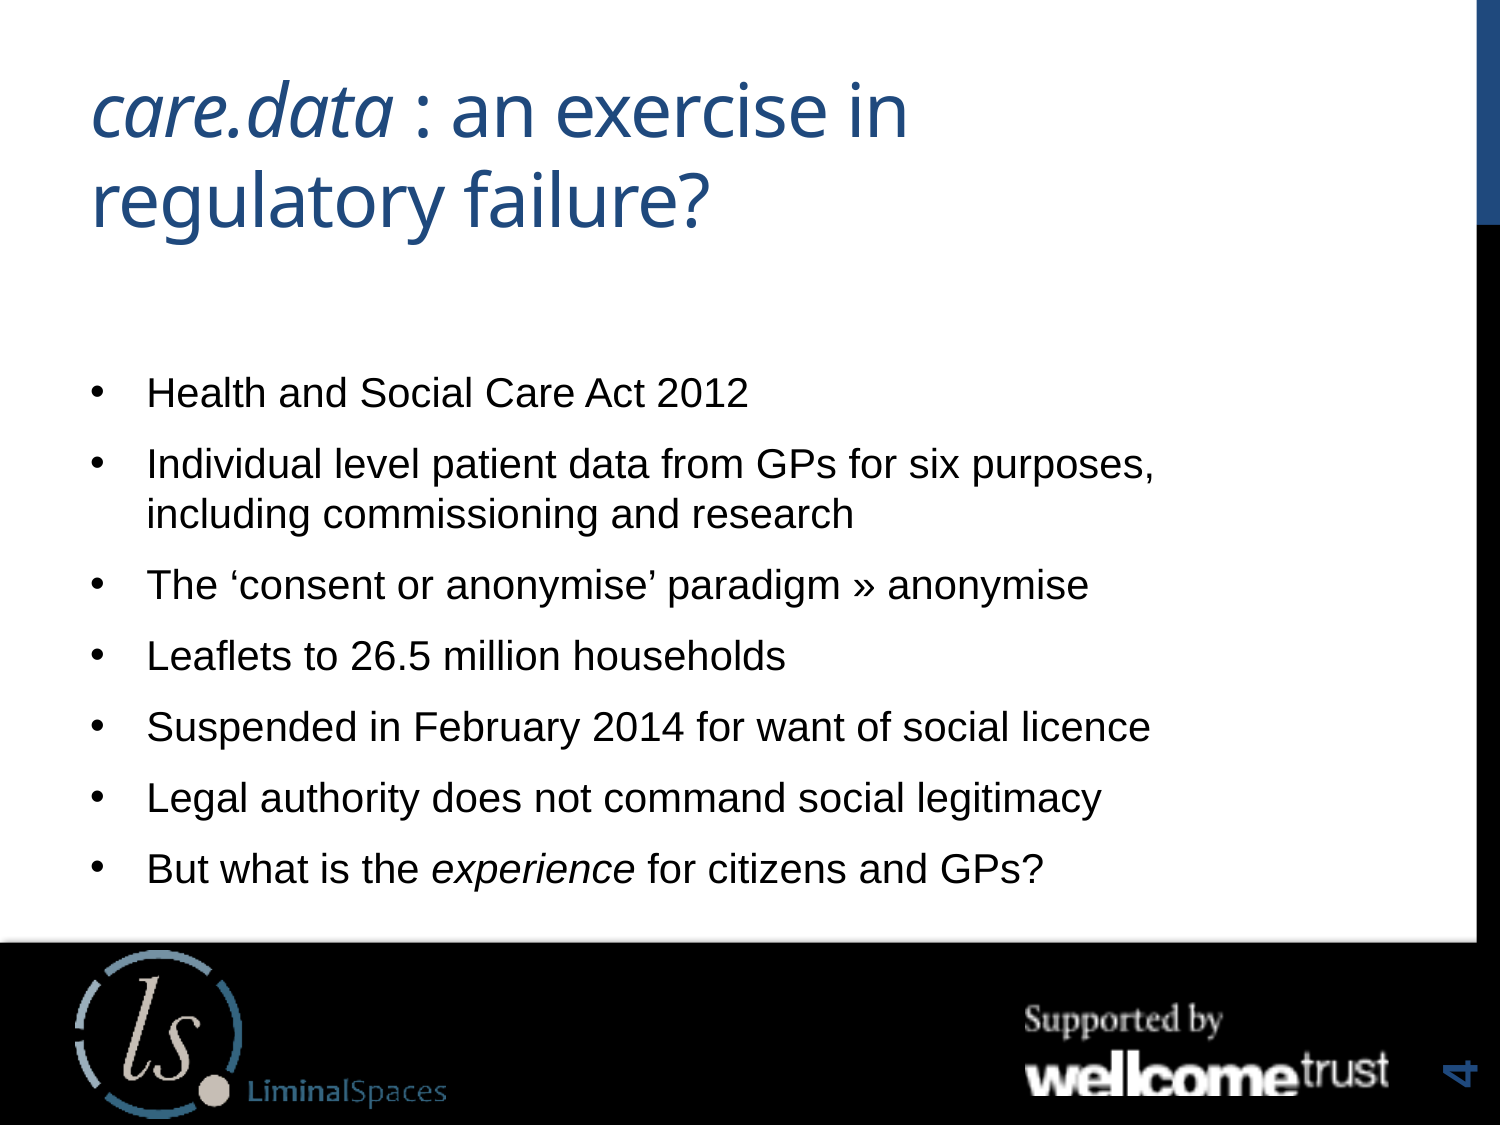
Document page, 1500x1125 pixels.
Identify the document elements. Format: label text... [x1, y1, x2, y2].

slide_number 4 [1427, 887, 1488, 1104]
title care.data : an exercise in regulatory failure? [75, 25, 1025, 250]
picture [75, 950, 446, 1119]
list Health and Social Care Act 2012 Individual level patient data from GPs for six purposes, including commissioning and research The ‘consent or anonymise’ paradigm » anonymise Leaflets to 26.5 million households Suspended in February 2014 for want of social licence Legal authority does not command social legitimacy But what is the experience for citizens and GPs? [75, 287, 1325, 925]
